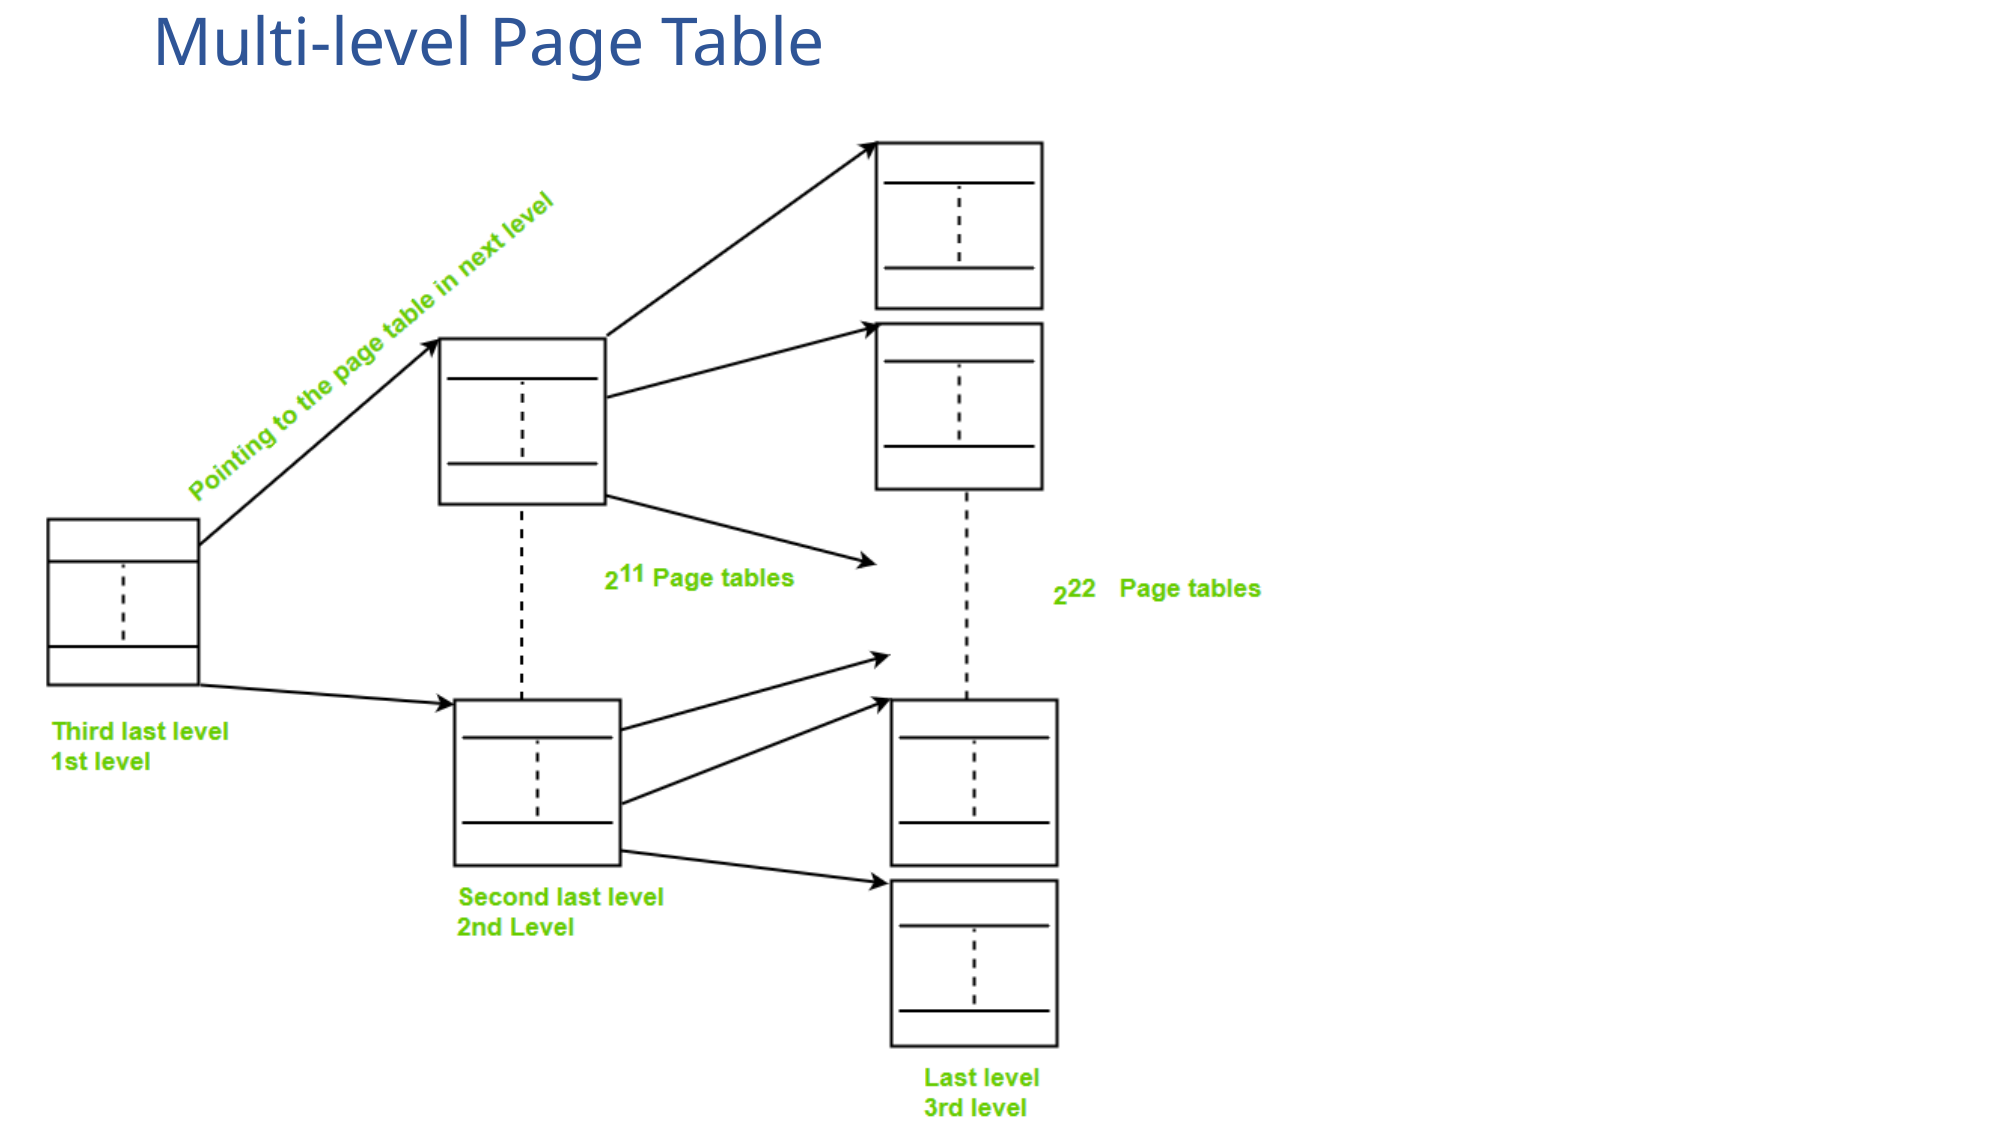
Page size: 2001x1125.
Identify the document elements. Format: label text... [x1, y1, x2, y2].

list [46, 129, 1275, 1125]
title Multi-level Page Table [137, 0, 1863, 88]
